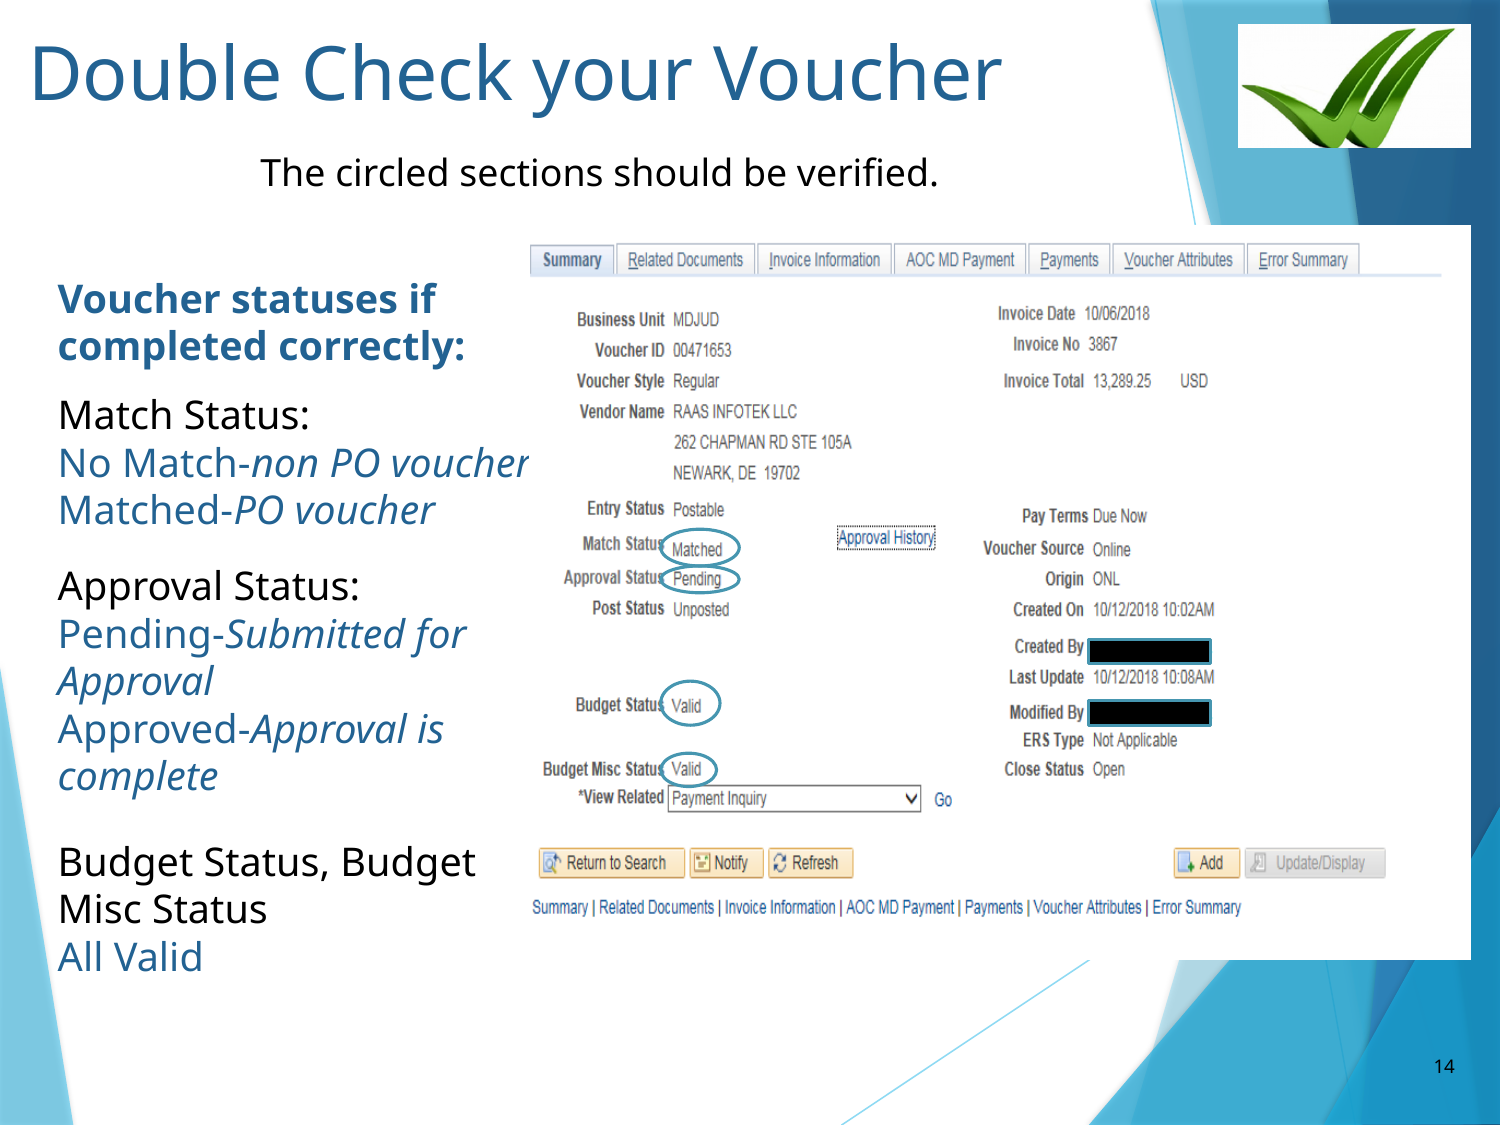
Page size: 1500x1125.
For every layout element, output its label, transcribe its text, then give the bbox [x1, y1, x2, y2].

title Double Check your Voucher [0, 17, 1142, 206]
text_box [529, 225, 1471, 961]
text_box Voucher statuses if completed correctly: Match Status: No Match-non PO voucher Matched-PO voucher Approval Status: Pending-Submitted for Approval Approved-Approval is complete Budget Status, Budget Misc Status All Valid [24, 266, 550, 1002]
slide_number 14 [1386, 1037, 1471, 1098]
picture [1237, 24, 1471, 149]
text_box The circled sections should be verified. [200, 141, 1000, 202]
